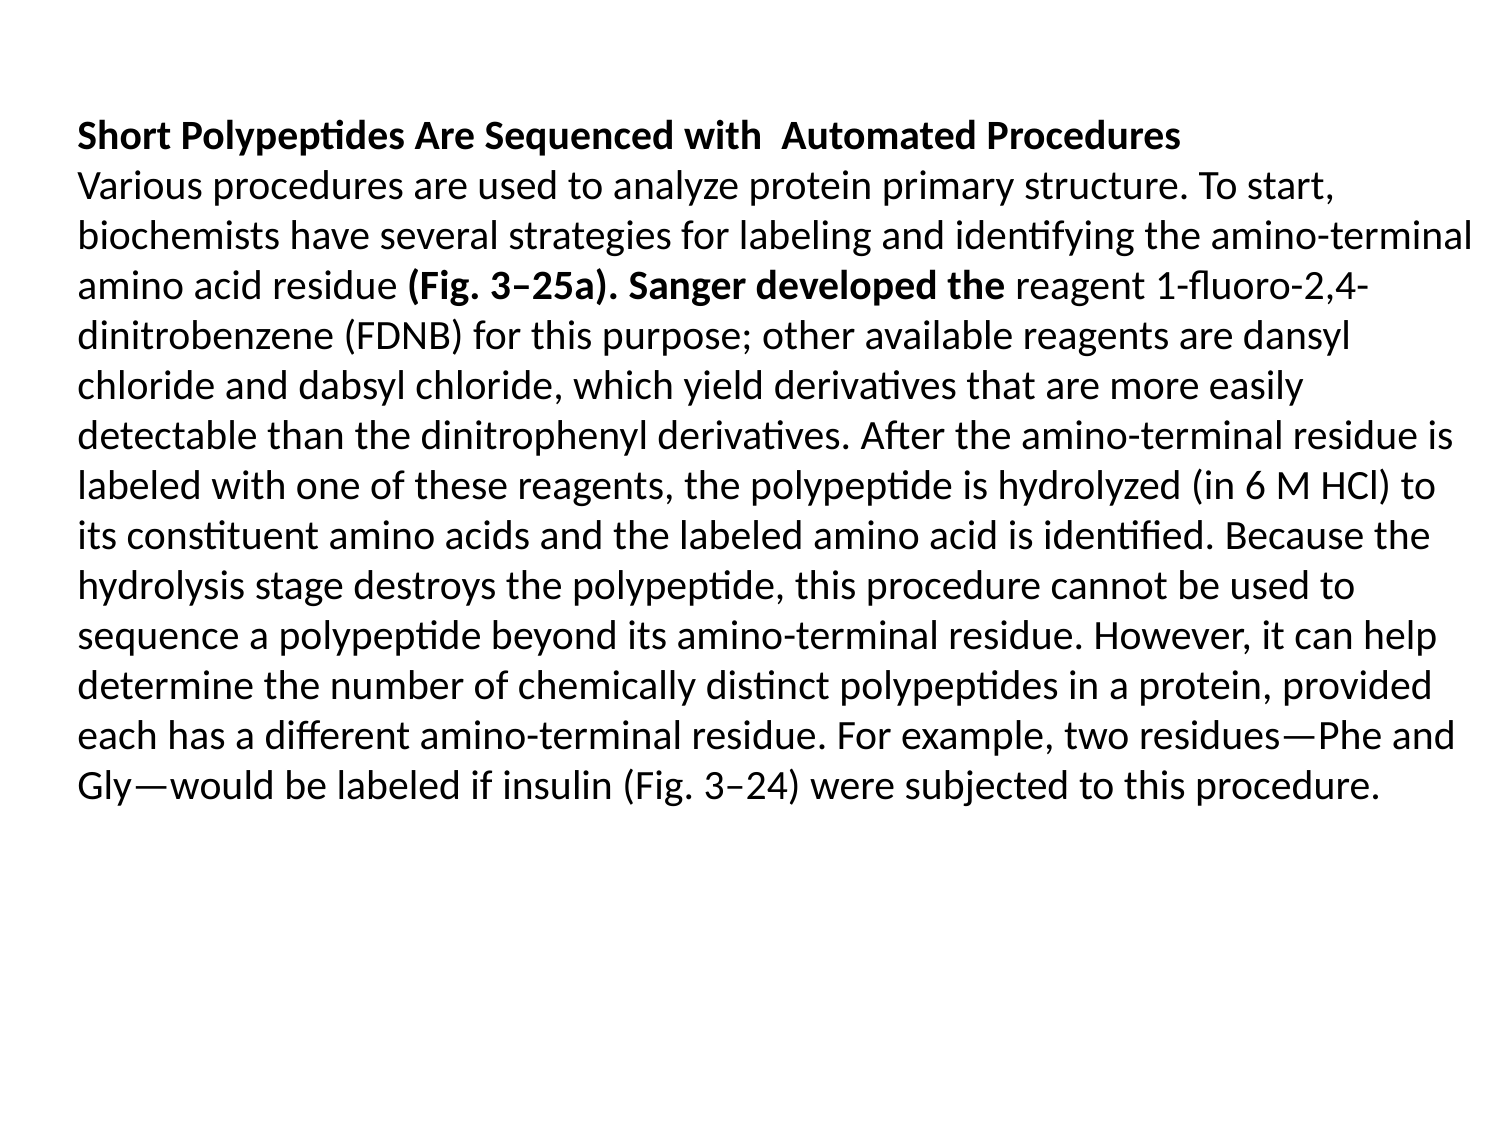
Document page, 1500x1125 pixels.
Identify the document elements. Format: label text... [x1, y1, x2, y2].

text_box Short Polypeptides Are Sequenced with Automated Procedures Various procedures are used to analyze protein primary structure. To start, biochemists have several strategies for labeling and identifying the amino-terminal amino acid residue (Fig. 3–25a). Sanger developed the reagent 1-fluoro-2,4-dinitrobenzene (FDNB) for this purpose; other available reagents are dansyl chloride and dabsyl chloride, which yield derivatives that are more easily detectable than the dinitrophenyl derivatives. After the amino-terminal residue is labeled with one of these reagents, the polypeptide is hydrolyzed (in 6 M HCl) to its constituent amino acids and the labeled amino acid is identified. Because the hydrolysis stage destroys the polypeptide, this procedure cannot be used to sequence a polypeptide beyond its amino-terminal residue. However, it can help determine the number of chemically distinct polypeptides in a protein, provided each has a different amino-terminal residue. For example, two residues—Phe and Gly—would be labeled if insulin (Fig. 3–24) were subjected to this procedure. [62, 99, 1500, 822]
